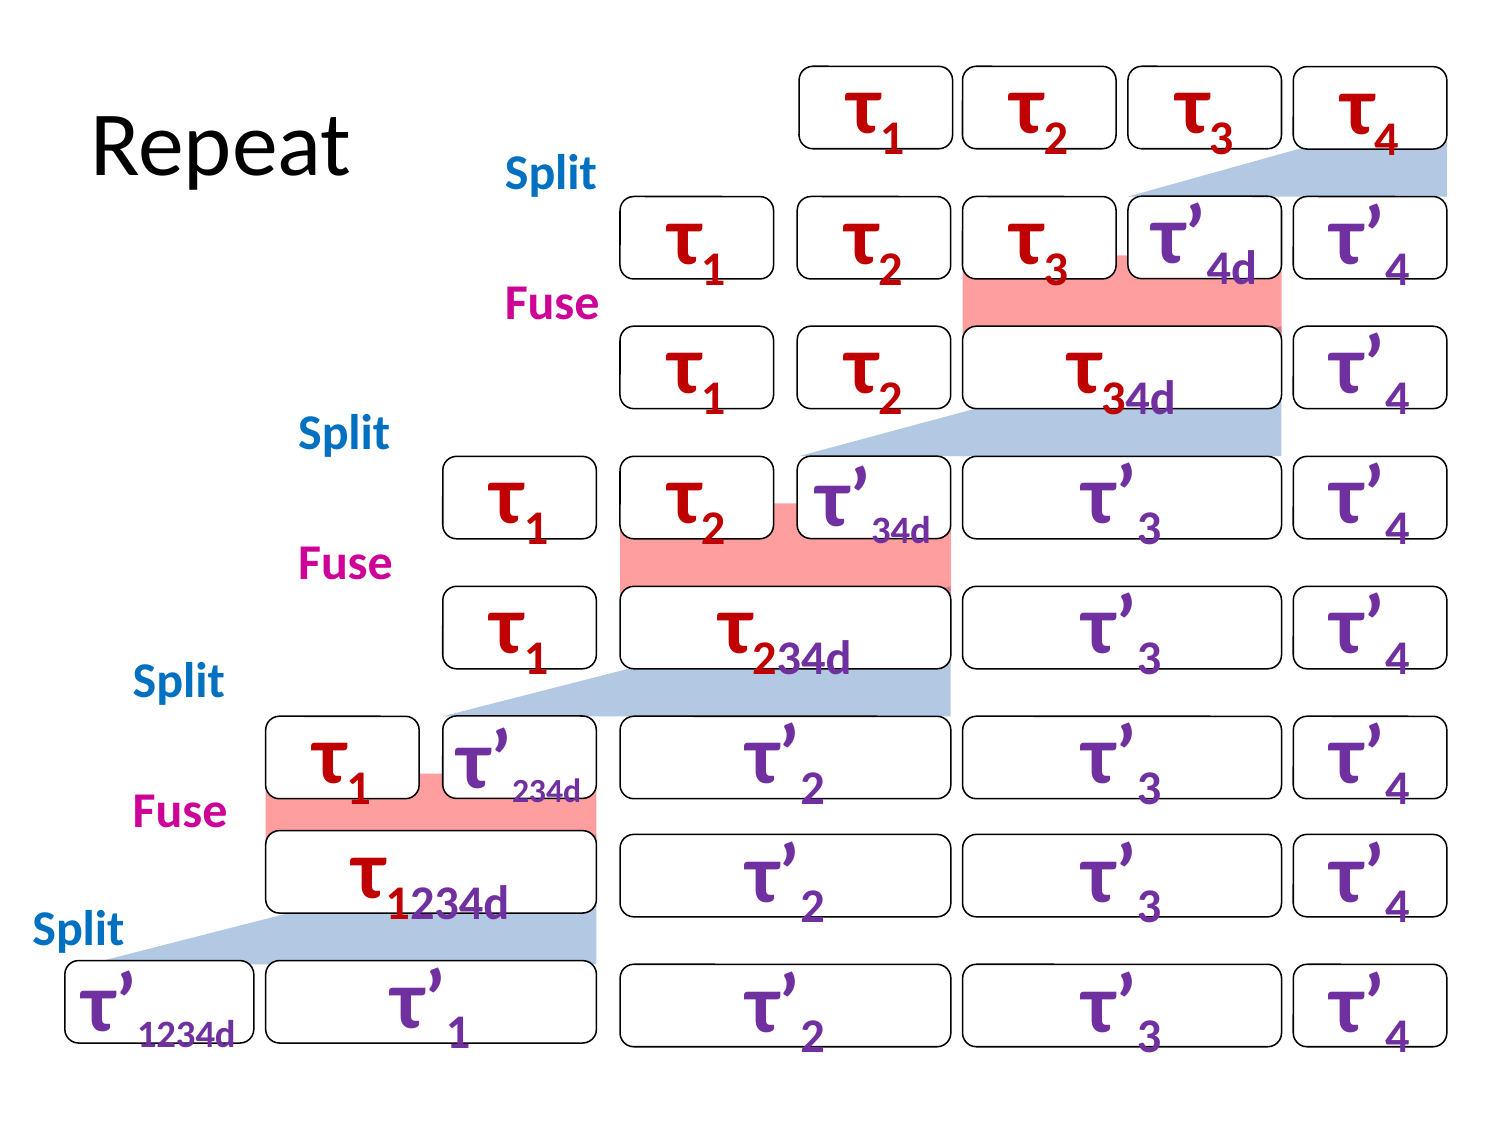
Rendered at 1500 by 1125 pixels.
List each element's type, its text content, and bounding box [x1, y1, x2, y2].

text_box τ’1234d [64, 960, 254, 1044]
text_box [1425, 105, 1450, 199]
text_box τ34d [962, 326, 1282, 409]
text_box τ2 [797, 326, 951, 409]
text_box [440, 600, 953, 719]
text_box τ1 [265, 716, 420, 799]
text_box τ’4 [1293, 834, 1447, 917]
text_box τ2 [619, 456, 774, 539]
text_box Split [490, 132, 697, 208]
text_box τ1 [442, 456, 597, 539]
text_box τ2 [962, 66, 1117, 149]
text_box τ1234d [265, 830, 597, 914]
text_box τ’4 [1293, 326, 1447, 409]
text_box τ’3 [962, 586, 1282, 669]
text_box τ’3 [962, 834, 1282, 917]
text_box [325, 771, 599, 870]
text_box τ’4 [1293, 456, 1447, 539]
text_box τ’2 [620, 716, 951, 799]
text_box τ3 [1127, 66, 1282, 149]
text_box Fuse [117, 770, 325, 845]
text_box τ’234d [442, 715, 597, 799]
text_box τ’4 [1293, 716, 1447, 799]
text_box τ’2 [620, 964, 951, 1047]
text_box τ’4 [1293, 196, 1447, 279]
title Repeat [75, 45, 1425, 233]
text_box Split [117, 640, 325, 715]
text_box τ’4d [1127, 196, 1282, 279]
text_box τ’2 [620, 834, 951, 917]
text_box [617, 501, 953, 600]
text_box τ’3 [962, 964, 1282, 1047]
text_box Fuse [490, 262, 697, 337]
text_box Fuse [283, 522, 490, 597]
text_box τ4 [1293, 66, 1447, 150]
text_box [796, 352, 1284, 459]
text_box τ’1 [265, 960, 597, 1044]
text_box τ1 [619, 326, 774, 409]
text_box τ’3 [962, 456, 1282, 539]
text_box τ1 [799, 66, 953, 149]
text_box [225, 870, 599, 967]
text_box τ’4 [1293, 964, 1447, 1047]
text_box τ’3 [962, 716, 1282, 799]
text_box τ’34d [797, 456, 951, 539]
text_box τ’4 [1293, 586, 1447, 669]
text_box τ3 [962, 196, 1117, 279]
text_box τ1 [442, 586, 597, 669]
text_box τ2 [797, 196, 951, 279]
text_box [960, 253, 1284, 352]
text_box Split [283, 392, 490, 467]
text_box τ234d [620, 586, 951, 669]
text_box τ1 [619, 196, 774, 279]
text_box Split [17, 888, 225, 964]
